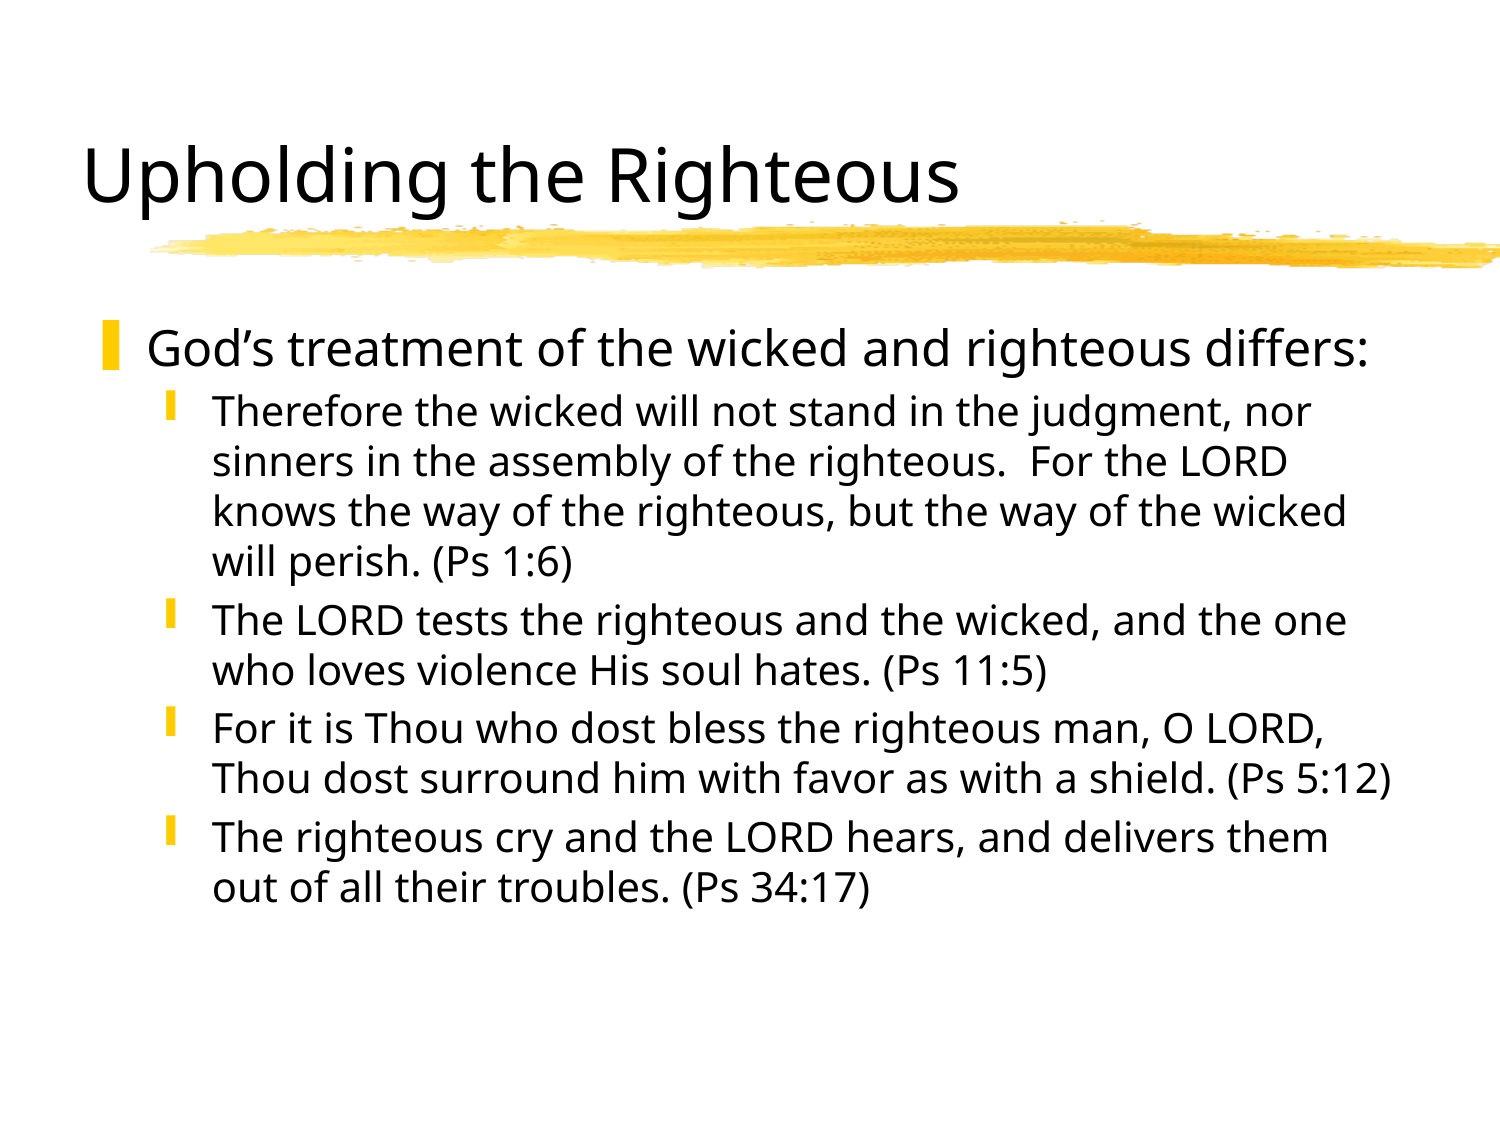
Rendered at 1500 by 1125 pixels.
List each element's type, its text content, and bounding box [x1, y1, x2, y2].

list God’s treatment of the wicked and righteous differs: Therefore the wicked will not stand in the judgment, nor sinners in the assembly of the righteous. For the LORD knows the way of the righteous, but the way of the wicked will perish. (Ps 1:6) The LORD tests the righteous and the wicked, and the one who loves violence His soul hates. (Ps 11:5) For it is Thou who dost bless the righteous man, O LORD, Thou dost surround him with favor as with a shield. (Ps 5:12) The righteous cry and the LORD hears, and delivers them out of all their troubles. (Ps 34:17) [75, 309, 1417, 994]
picture [150, 215, 1500, 279]
title Upholding the Righteous [66, 37, 1342, 225]
